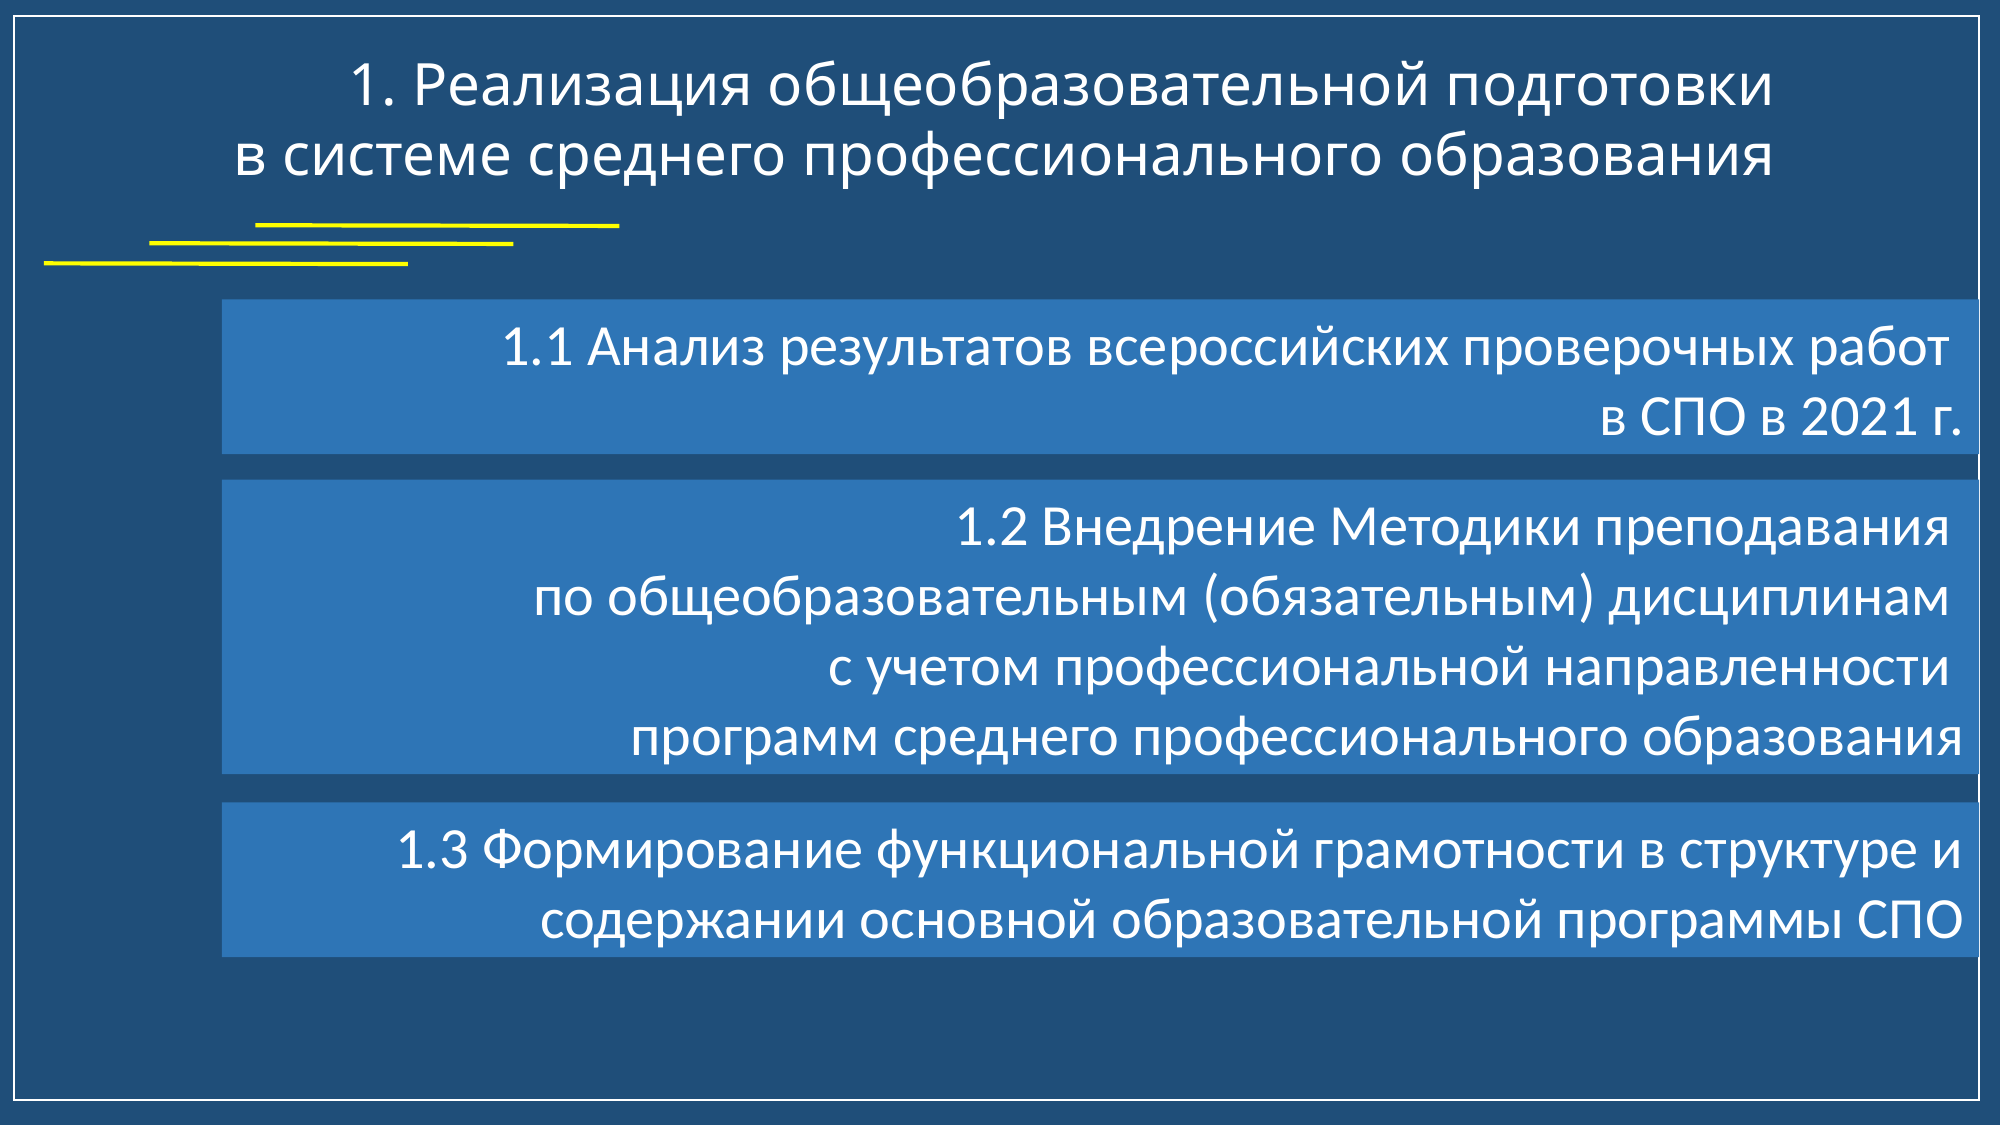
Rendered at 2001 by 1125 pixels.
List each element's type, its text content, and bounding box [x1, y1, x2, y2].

text_box [13, 15, 1980, 1101]
text_box 1.3 Формирование функциональной грамотности в структуре и содержании основной образовательной программы СПО [221, 802, 1980, 958]
text_box 1.1 Анализ результатов всероссийских проверочных работ в СПО в 2021 г. [221, 299, 1980, 455]
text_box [48, 188, 615, 301]
text_box 1.2 Внедрение Методики преподавания по общеобразовательным (обязательным) дисциплинам с учетом профессиональной направленности программ среднего профессионального образования [221, 479, 1980, 775]
